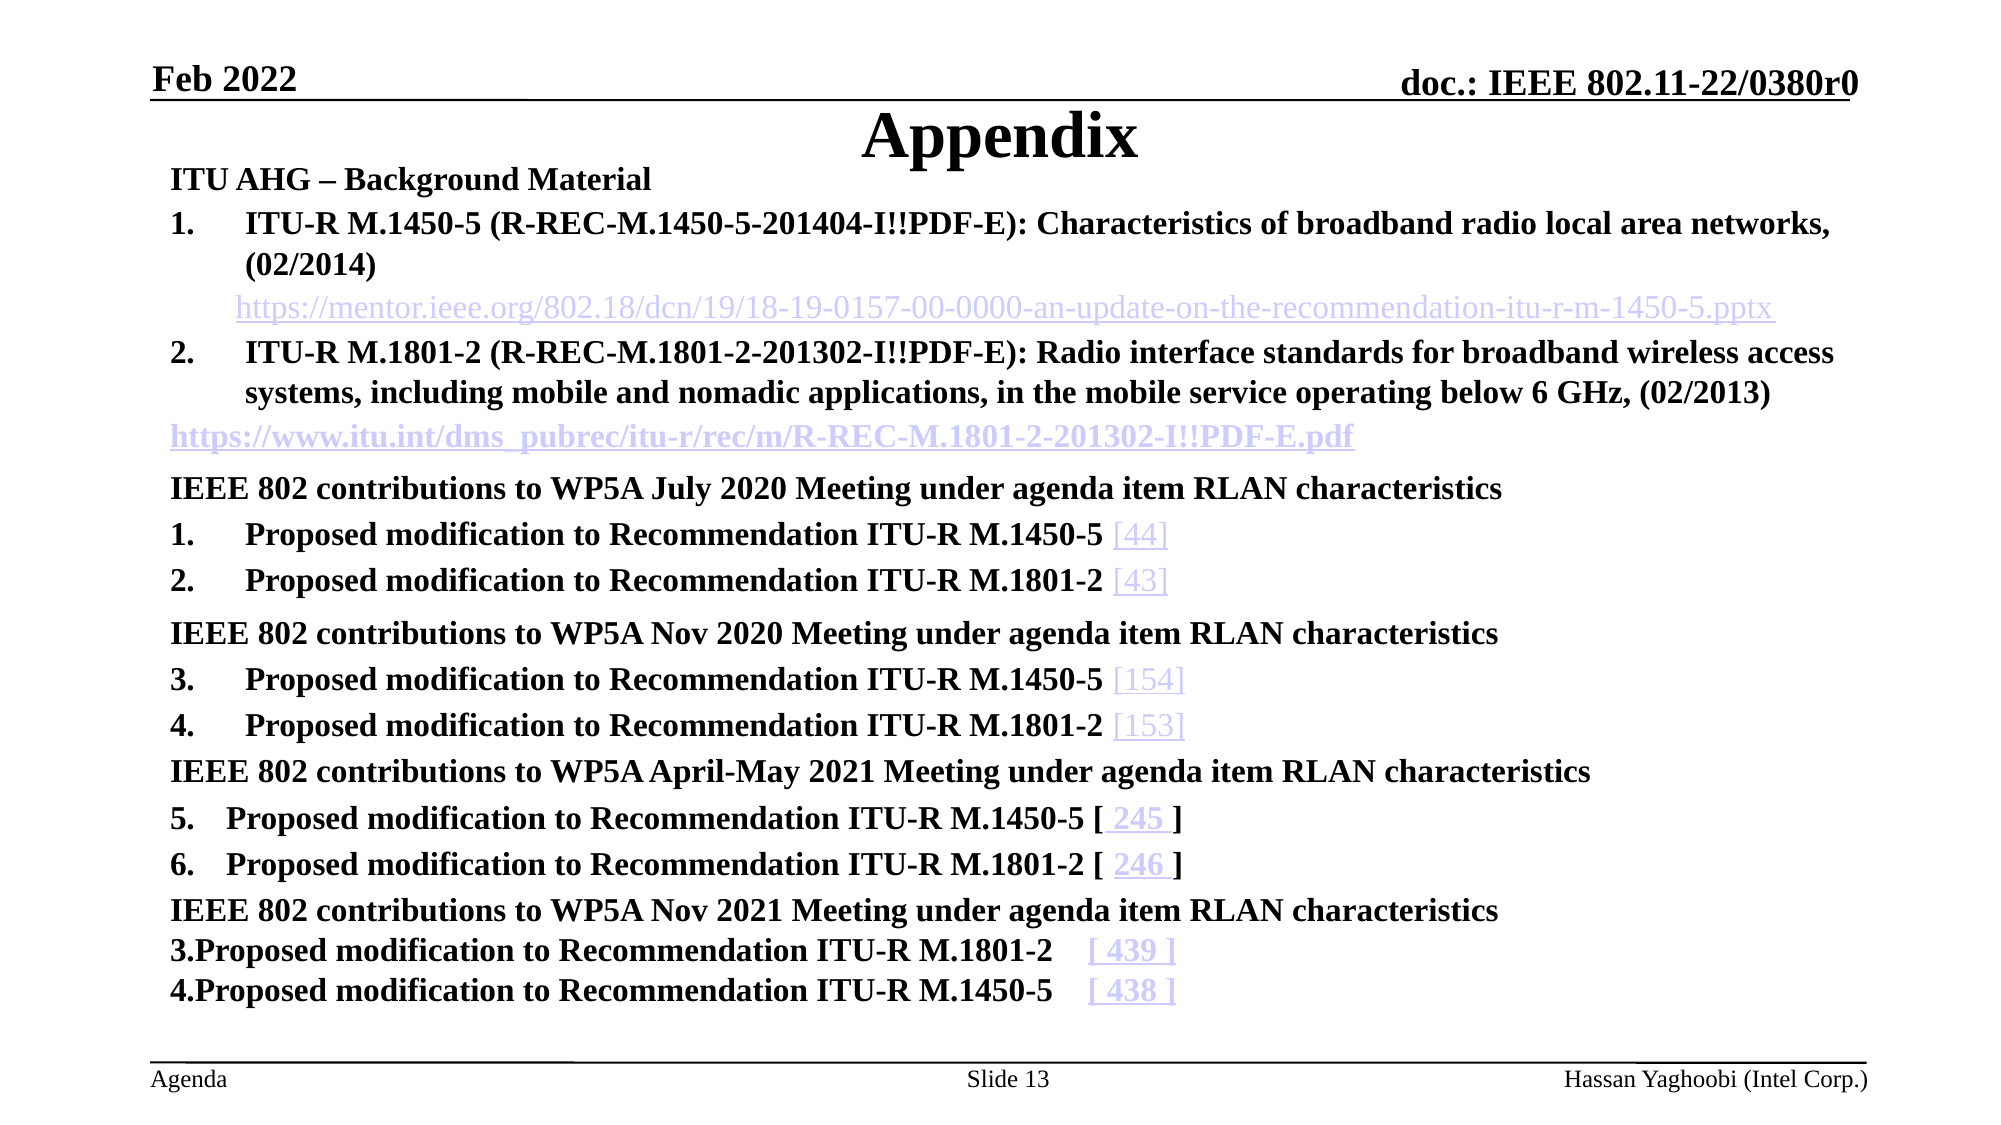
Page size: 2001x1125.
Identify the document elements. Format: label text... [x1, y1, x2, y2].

list ITU AHG – Background Material ITU-R M.1450-5 (R-REC-M.1450-5-201404-I!!PDF-E): Characteristics of broadband radio local area networks, (02/2014) https://mentor.ieee.org/802.18/dcn/19/18-19-0157-00-0000-an-update-on-the-recommendation-itu-r-m-1450-5.pptx ITU-R M.1801-2 (R-REC-M.1801-2-201302-I!!PDF-E): Radio interface standards for broadband wireless access systems, including mobile and nomadic applications, in the mobile service operating below 6 GHz, (02/2013) https://www.itu.int/dms_pubrec/itu-r/rec/m/R-REC-M.1801-2-201302-I!!PDF-E.pdf IEEE 802 contributions to WP5A July 2020 Meeting under agenda item RLAN characteristics Proposed modification to Recommendation ITU-R M.1450-5 [44] Proposed modification to Recommendation ITU-R M.1801-2 [43] IEEE 802 contributions to WP5A Nov 2020 Meeting under agenda item RLAN characteristics Proposed modification to Recommendation ITU-R M.1450-5 [154] Proposed modification to Recommendation ITU-R M.1801-2 [153] IEEE 802 contributions to WP5A April-May 2021 Meeting under agenda item RLAN characteristics Proposed modification to Recommendation ITU-R M.1450-5 [ 245 ] Proposed modification to Recommendation ITU-R M.1801-2 [ 246 ] IEEE 802 contributions to WP5A Nov 2021 Meeting under agenda item RLAN characteristics Proposed modification to Recommendation ITU-R M.1801-2 [ 439 ] Proposed modification to Recommendation ITU-R M.1450-5 [ 438 ] [154, 149, 1855, 863]
title Appendix [149, 43, 1851, 219]
slide_number Slide 13 [950, 1061, 1067, 1123]
footer Hassan Yaghoobi (Intel Corp.) [1171, 1061, 1869, 1093]
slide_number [152, 54, 563, 100]
